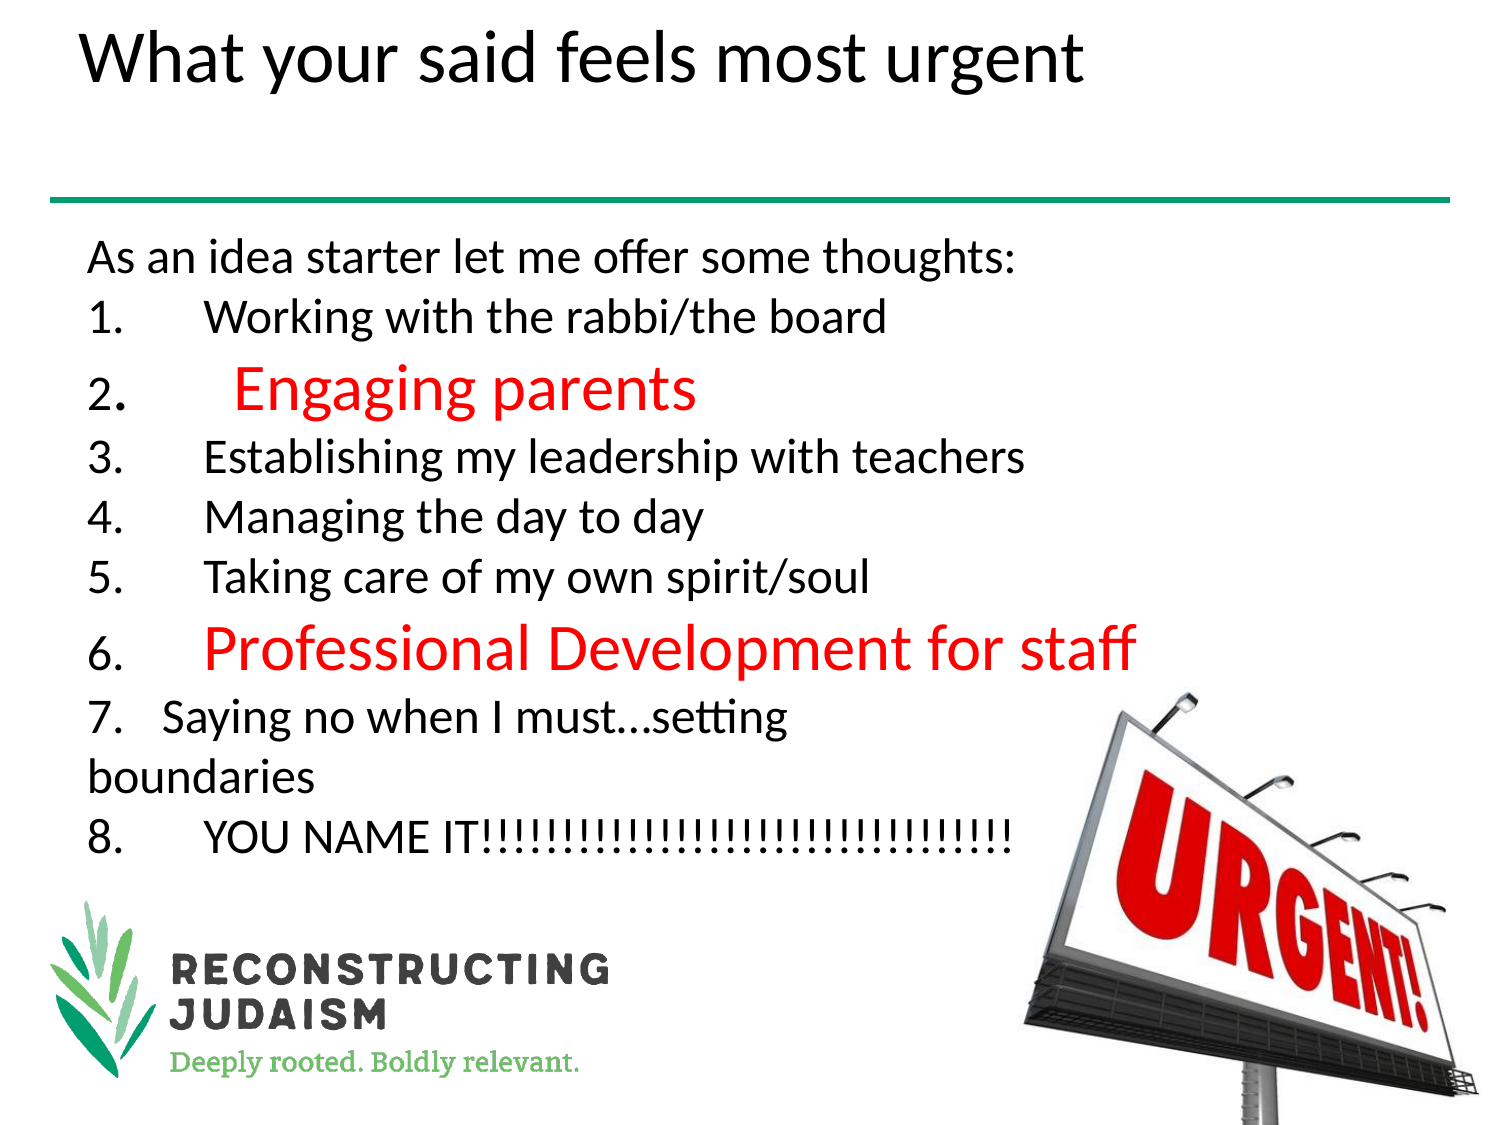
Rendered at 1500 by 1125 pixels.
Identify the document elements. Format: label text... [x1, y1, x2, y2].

picture [49, 900, 608, 1078]
text_box As an idea starter let me offer some thoughts: 1. Working with the rabbi/the board 2. Engaging parents 3. Establishing my leadership with teachers 4. Managing the day to day 5. Taking care of my own spirit/soul 6. Professional Development for staff Saying no when I must…setting boundaries 8. YOU NAME IT!!!!!!!!!!!!!!!!!!!!!!!!!!!!!!!!!!!!!! [72, 216, 1400, 872]
text_box What your said feels most urgent [63, 0, 1203, 105]
text_box [130, 24, 1481, 213]
picture [1017, 686, 1481, 1125]
